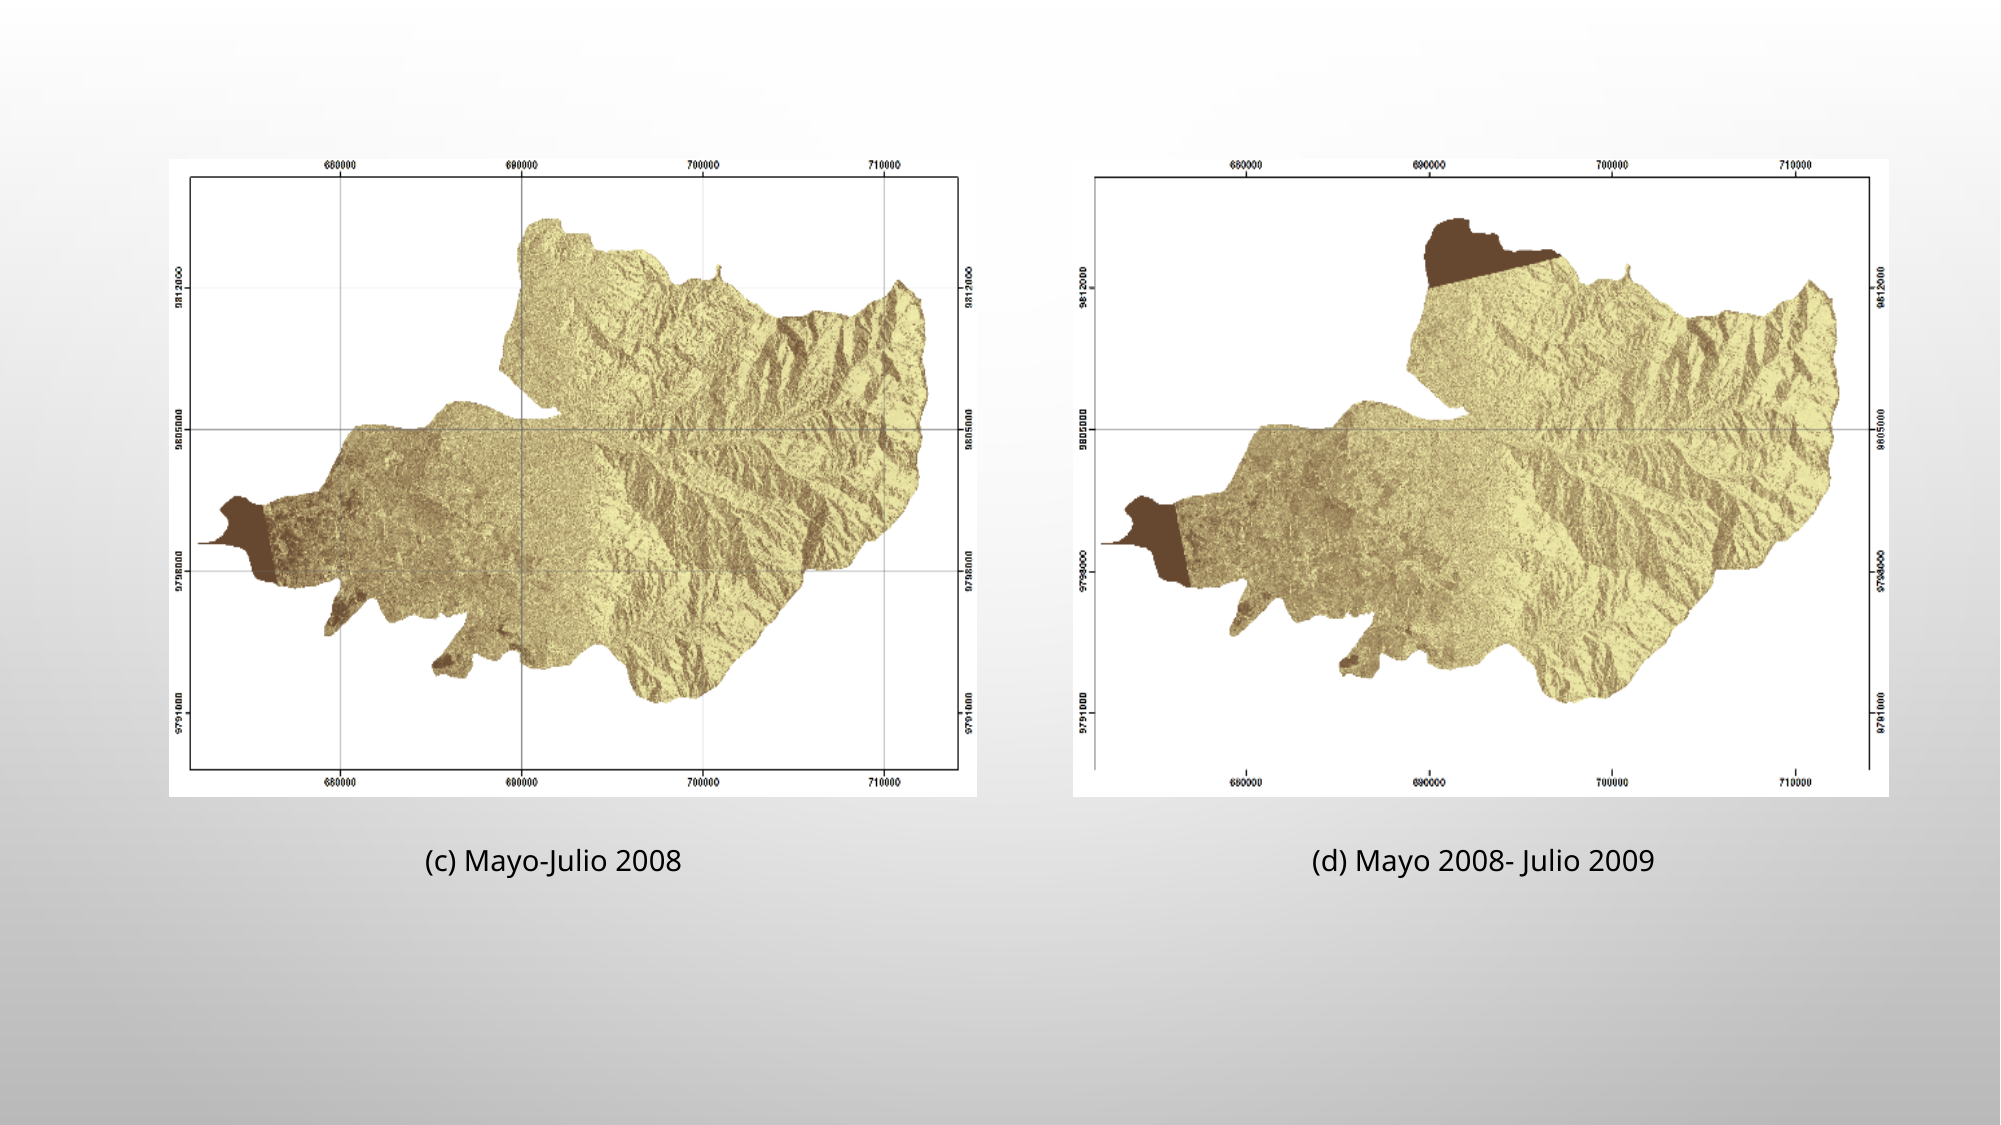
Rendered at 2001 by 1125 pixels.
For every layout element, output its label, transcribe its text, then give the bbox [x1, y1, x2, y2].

text_box (c) Mayo-Julio 2008 (d) Mayo 2008- Julio 2009 [336, 832, 1832, 885]
picture [0, 0, 2000, 1125]
